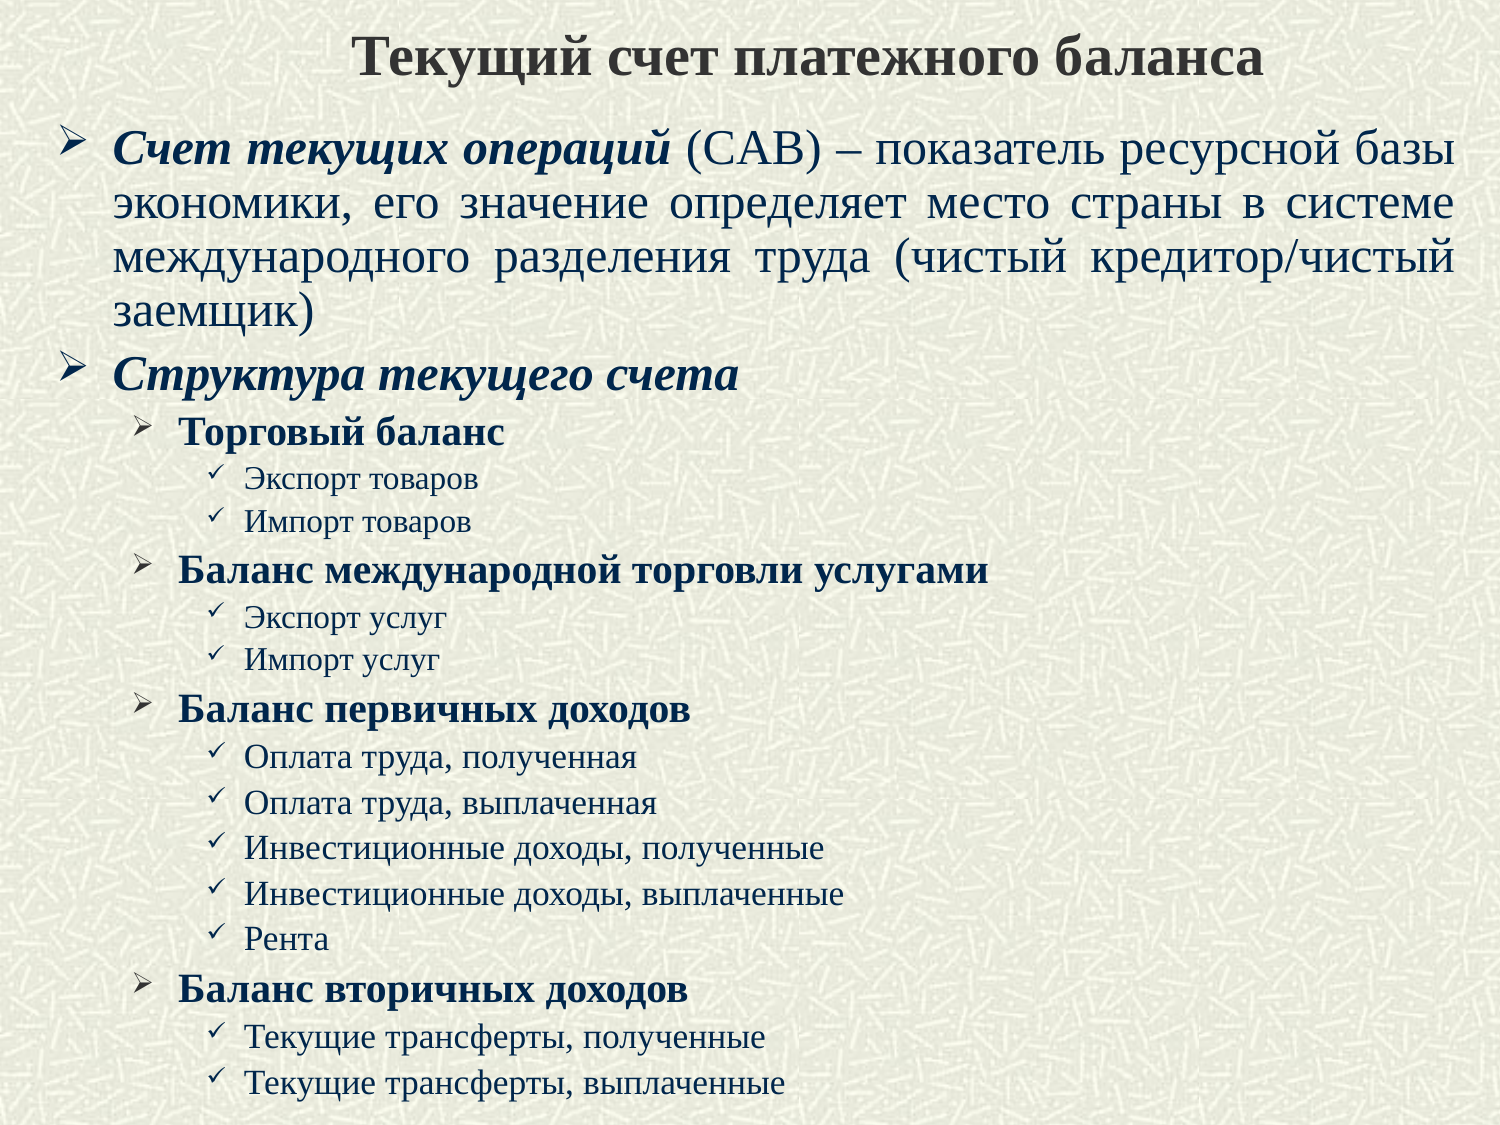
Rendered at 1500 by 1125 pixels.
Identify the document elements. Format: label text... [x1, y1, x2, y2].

title Текущий счет платежного баланса [170, 0, 1447, 95]
picture [0, 0, 1500, 1125]
list Счет текущих операций (CAB) – показатель ресурсной базы экономики, его значение определяет место страны в системе международного разделения труда (чистый кредитор/чистый заемщик) Структура текущего счета Торговый баланс Экспорт товаров Импорт товаров Баланс международной торговли услугами Экспорт услуг Импорт услуг Баланс первичных доходов Оплата труда, полученная Оплата труда, выплаченная Инвестиционные доходы, полученные Инвестиционные доходы, выплаченные Рента Баланс вторичных доходов Текущие трансферты, полученные Текущие трансферты, выплаченные [41, 113, 1471, 1089]
